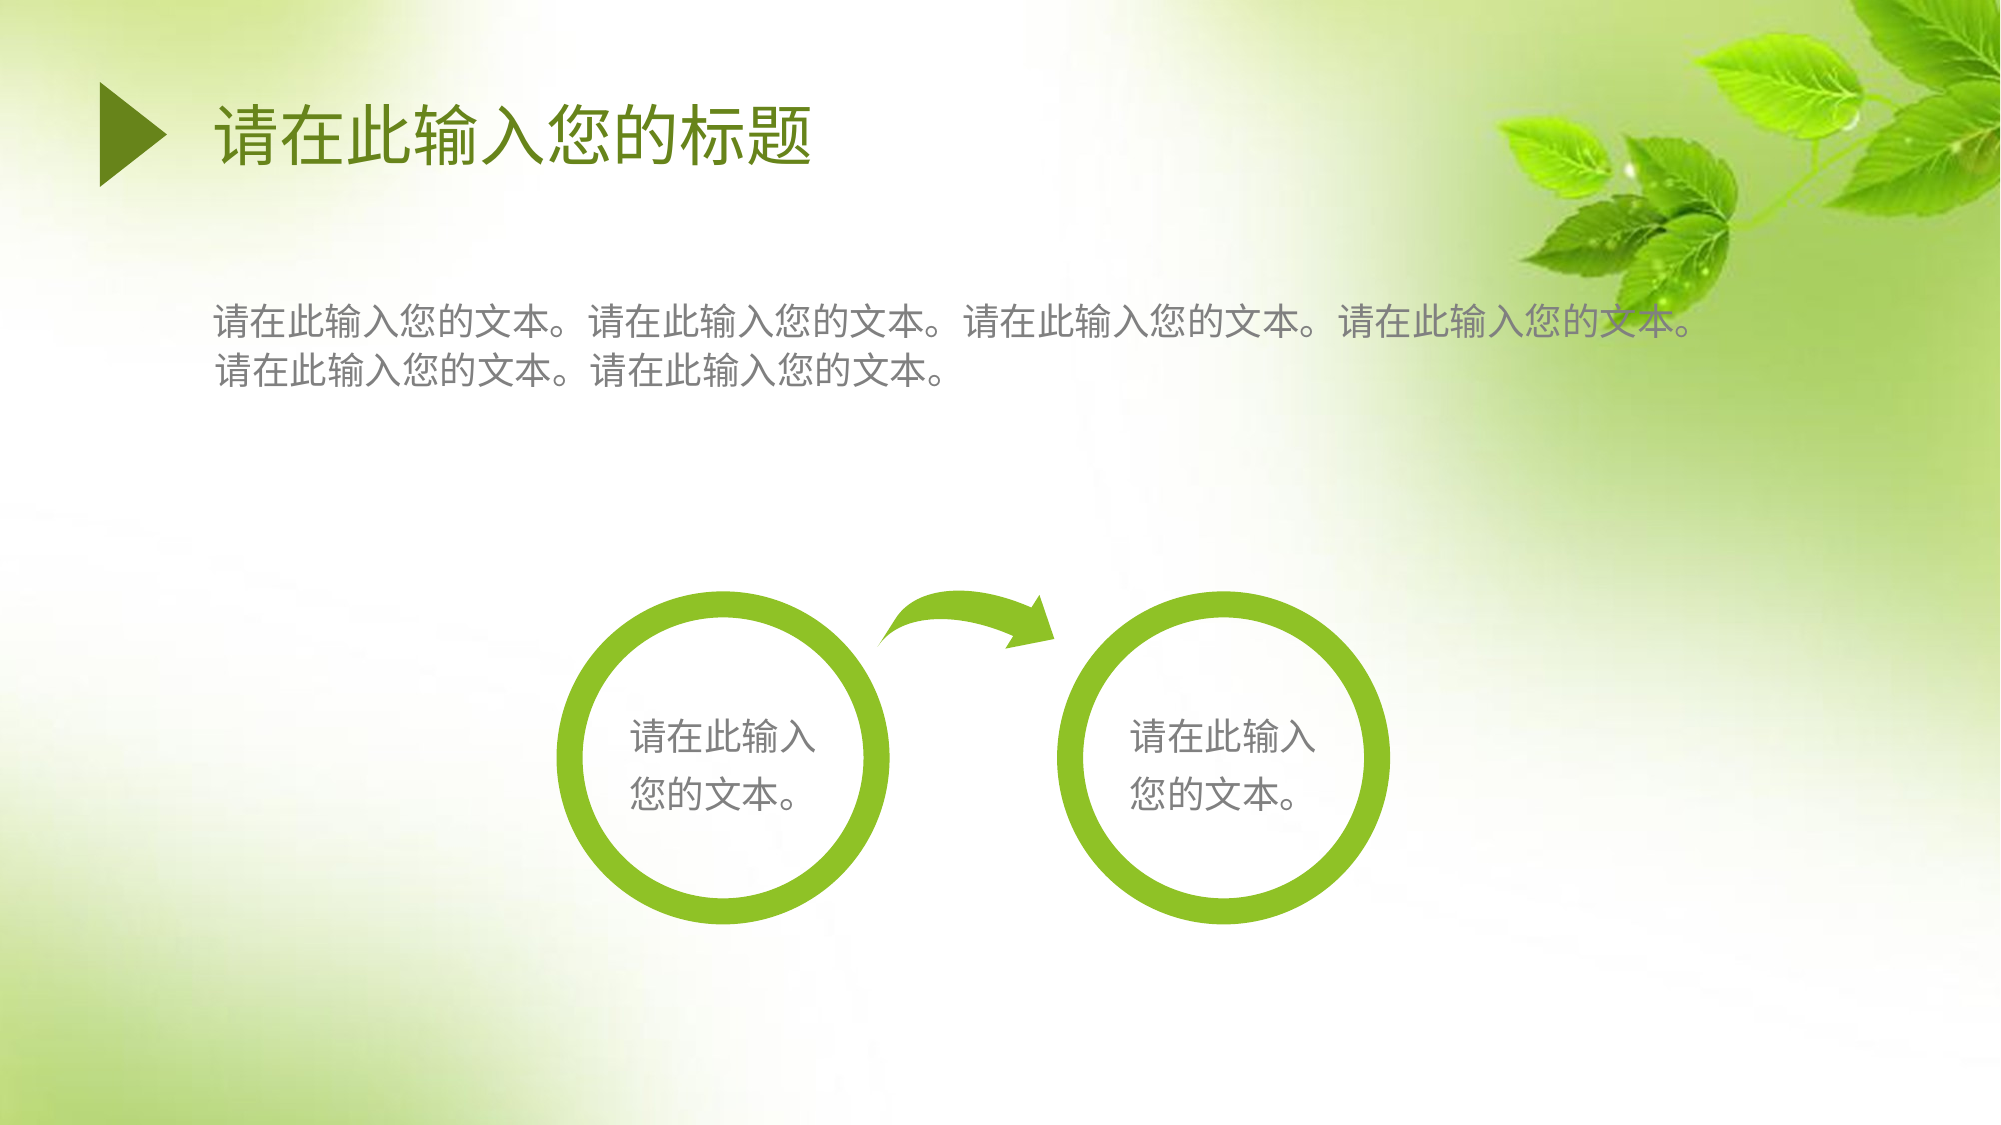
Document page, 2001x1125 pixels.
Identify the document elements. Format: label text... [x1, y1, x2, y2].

text_box [877, 590, 1055, 649]
text_box 请在此输入您的文本。请在此输入您的文本。请在此输入您的文本。请在此输入您的文本。请在此输入您的文本。请在此输入您的文本。 [197, 286, 1749, 442]
text_box 请在此输入您的标题 [197, 69, 1519, 199]
text_box 请在此输入您的文本。 [1070, 604, 1378, 912]
text_box 请在此输入您的文本。 [569, 604, 877, 912]
picture [0, 0, 2001, 1125]
